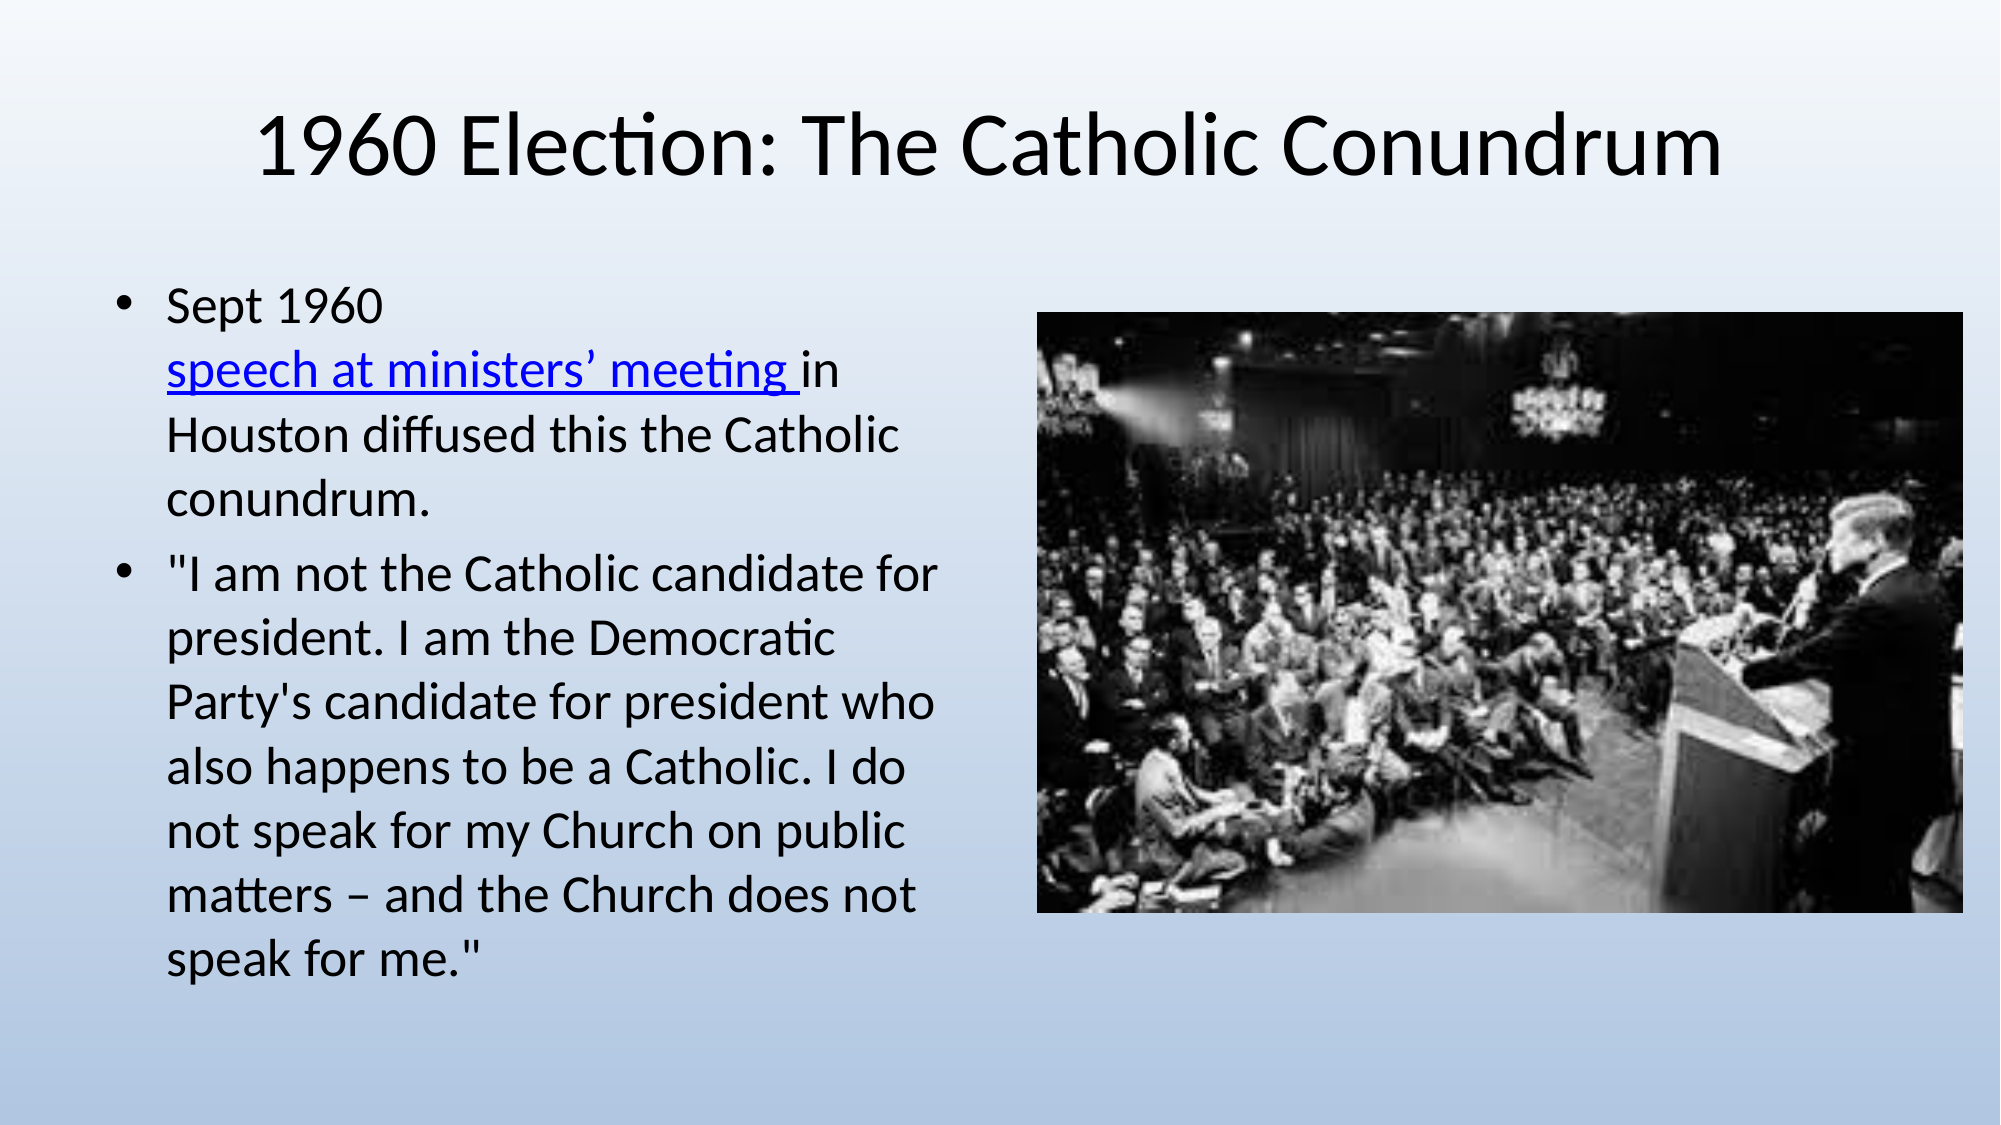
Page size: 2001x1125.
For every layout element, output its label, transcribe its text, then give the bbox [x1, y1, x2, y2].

title 1960 Election: The Catholic Conundrum [99, 45, 1900, 233]
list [1037, 312, 1963, 913]
list Sept 1960 speech at ministers’ meeting in Houston diffused this the Catholic conundrum. "I am not the Catholic candidate for president. I am the Democratic Party's candidate for president who also happens to be a Catholic. I do not speak for my Church on public matters – and the Church does not speak for me." [99, 262, 984, 1005]
